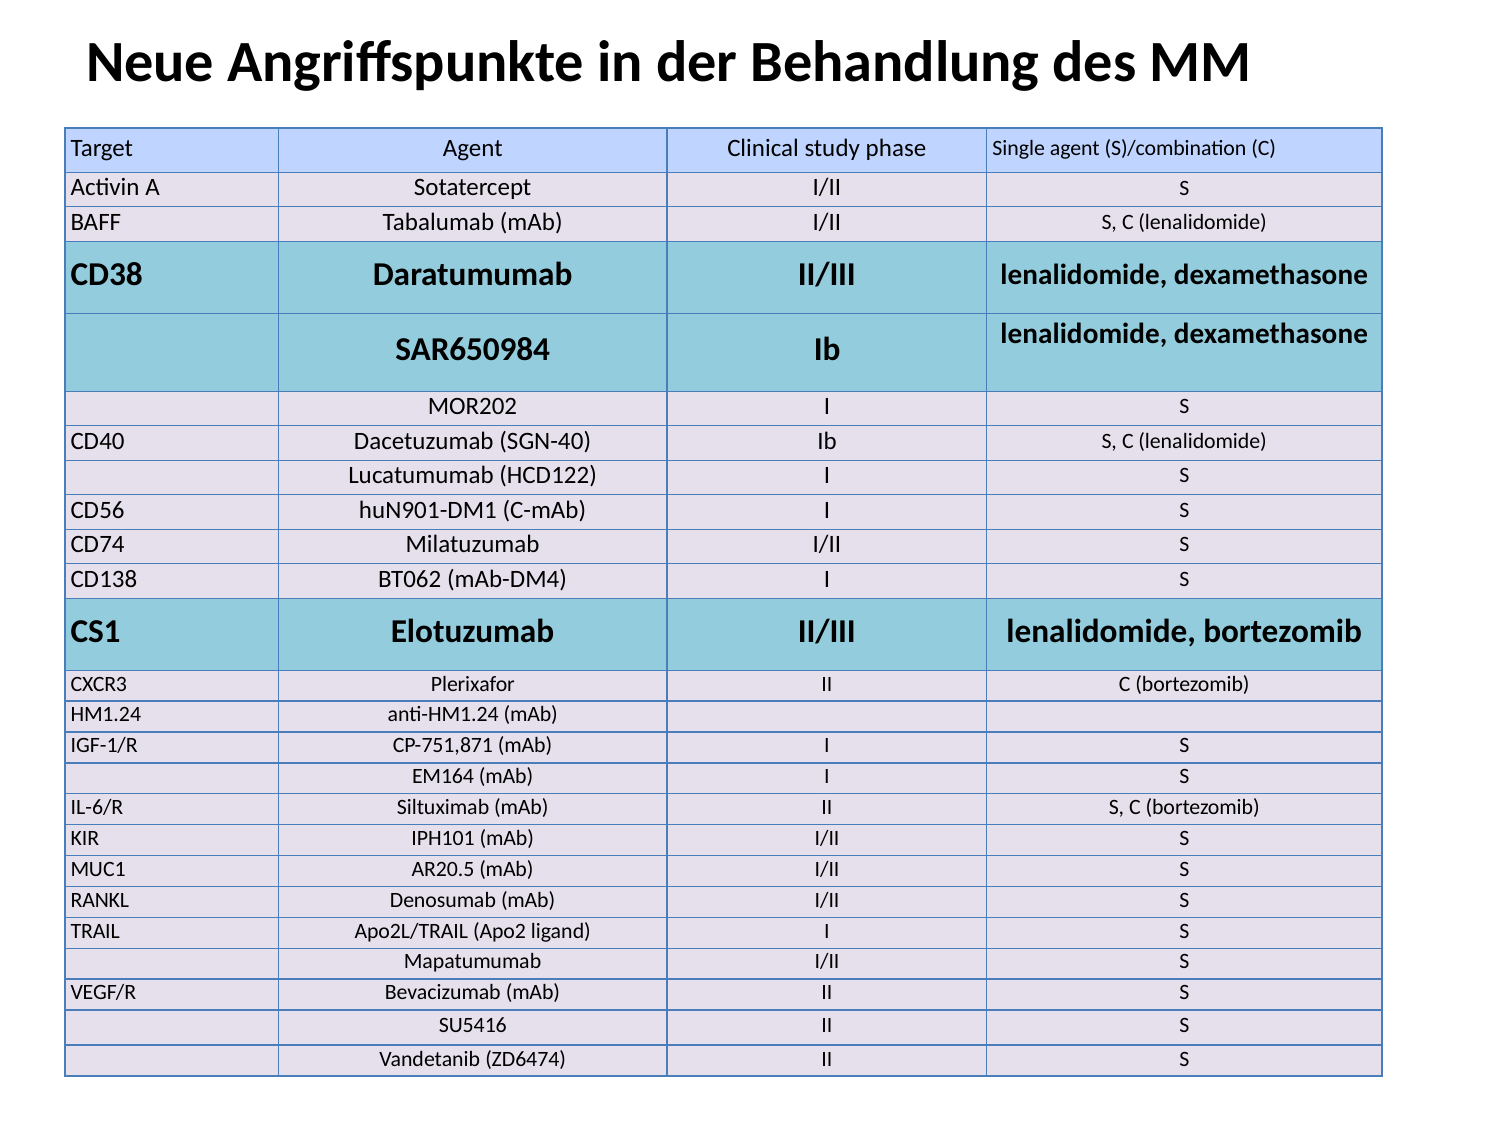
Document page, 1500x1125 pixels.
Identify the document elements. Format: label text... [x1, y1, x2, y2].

table_cell Ib [668, 314, 986, 391]
table_cell anti-HM1.24 (mAb) [279, 702, 666, 731]
table_cell TRAIL [66, 918, 278, 948]
table_cell KIR [66, 825, 278, 855]
table_cell C (bortezomib) [987, 671, 1381, 700]
table_cell I/II [668, 856, 986, 886]
table_cell Plerixafor [279, 671, 666, 700]
table_cell Daratumumab [279, 242, 666, 313]
table_cell CD38 [66, 242, 278, 313]
table_cell S [987, 764, 1381, 793]
table_cell SAR650984 [279, 314, 666, 391]
table_cell S [987, 1011, 1381, 1044]
table_cell IGF-1/R [66, 733, 278, 762]
table_cell I [668, 918, 986, 948]
table_cell IL-6/R [66, 794, 278, 824]
table_cell CS1 [66, 599, 278, 670]
table_cell S [987, 980, 1381, 1009]
table_cell lenalidomide, bortezomib [987, 599, 1381, 670]
table_cell huN901-DM1 (C-mAb) [279, 495, 666, 529]
table_cell MUC1 [66, 856, 278, 886]
table_cell S, C (lenalidomide) [987, 426, 1381, 460]
table_cell S [987, 949, 1381, 978]
table_cell CD138 [66, 564, 278, 598]
table_cell I [668, 733, 986, 762]
table_cell CXCR3 [66, 671, 278, 700]
table_cell II [668, 980, 986, 1009]
table_cell II [668, 1046, 986, 1075]
table_cell CP-751,871 (mAb) [279, 733, 666, 762]
table_cell EM164 (mAb) [279, 764, 666, 793]
table_cell [66, 461, 278, 494]
table_cell HM1.24 [66, 702, 278, 731]
table_header Target [66, 129, 278, 172]
table_cell Siltuximab (mAb) [279, 794, 666, 824]
table_cell I/II [668, 825, 986, 855]
table_cell Denosumab (mAb) [279, 887, 666, 917]
text_box Neue Angriffspunkte in der Behandlung des MM [71, 16, 1376, 101]
table_cell [987, 702, 1381, 731]
table_cell CD74 [66, 530, 278, 563]
table_cell I [668, 764, 986, 793]
table_cell S [987, 887, 1381, 917]
table_cell II/III [668, 599, 986, 670]
table_cell S, C (bortezomib) [987, 794, 1381, 824]
table_cell S [987, 461, 1381, 494]
table_cell S [987, 825, 1381, 855]
table_cell S [987, 918, 1381, 948]
table_cell [668, 702, 986, 731]
table_cell S [987, 495, 1381, 529]
table_cell Apo2L/TRAIL (Apo2 ligand) [279, 918, 666, 948]
table_cell VEGF/R [66, 980, 278, 1009]
table_cell S, C (lenalidomide) [987, 207, 1381, 241]
table_cell lenalidomide, dexamethasone [987, 314, 1381, 391]
table_cell lenalidomide, dexamethasone [987, 242, 1381, 313]
table_cell Vandetanib (ZD6474) [279, 1046, 666, 1075]
table_cell I/II [668, 887, 986, 917]
table_cell Tabalumab (mAb) [279, 207, 666, 241]
table_cell Activin A [66, 173, 278, 206]
table_cell BAFF [66, 207, 278, 241]
table_cell Lucatumumab (HCD122) [279, 461, 666, 494]
table_cell [66, 392, 278, 425]
table_cell S [987, 530, 1381, 563]
table_cell I [668, 392, 986, 425]
table_cell Ib [668, 426, 986, 460]
table_cell [66, 1046, 278, 1075]
table_cell IPH101 (mAb) [279, 825, 666, 855]
table_cell I/II [668, 173, 986, 206]
table_cell Bevacizumab (mAb) [279, 980, 666, 1009]
table_cell CD56 [66, 495, 278, 529]
table_cell Sotatercept [279, 173, 666, 206]
table_cell S [987, 733, 1381, 762]
table_cell [66, 314, 278, 391]
table_cell AR20.5 (mAb) [279, 856, 666, 886]
table_cell I/II [668, 207, 986, 241]
table_cell S [987, 856, 1381, 886]
table_header Agent [279, 129, 666, 172]
table_cell S [987, 173, 1381, 206]
table_cell II [668, 671, 986, 700]
table_cell Dacetuzumab (SGN-40) [279, 426, 666, 460]
table_cell S [987, 392, 1381, 425]
table_cell [66, 764, 278, 793]
table_cell Mapatumumab [279, 949, 666, 978]
table_header Single agent (S)/combination (C) [987, 129, 1381, 172]
table_cell I [668, 461, 986, 494]
table_cell II [668, 1011, 986, 1044]
table_cell II/III [668, 242, 986, 313]
table_cell I [668, 564, 986, 598]
table_cell SU5416 [279, 1011, 666, 1044]
table_cell S [987, 564, 1381, 598]
table_cell MOR202 [279, 392, 666, 425]
table_cell RANKL [66, 887, 278, 917]
table_cell [66, 1011, 278, 1044]
table_cell I/II [668, 949, 986, 978]
table_cell CD40 [66, 426, 278, 460]
table_cell Elotuzumab [279, 599, 666, 670]
table_header Clinical study phase [668, 129, 986, 172]
table_cell Milatuzumab [279, 530, 666, 563]
table_cell I/II [668, 530, 986, 563]
table_cell I [668, 495, 986, 529]
table_cell BT062 (mAb-DM4) [279, 564, 666, 598]
table_cell II [668, 794, 986, 824]
table_cell [66, 949, 278, 978]
table_cell S [987, 1046, 1381, 1075]
